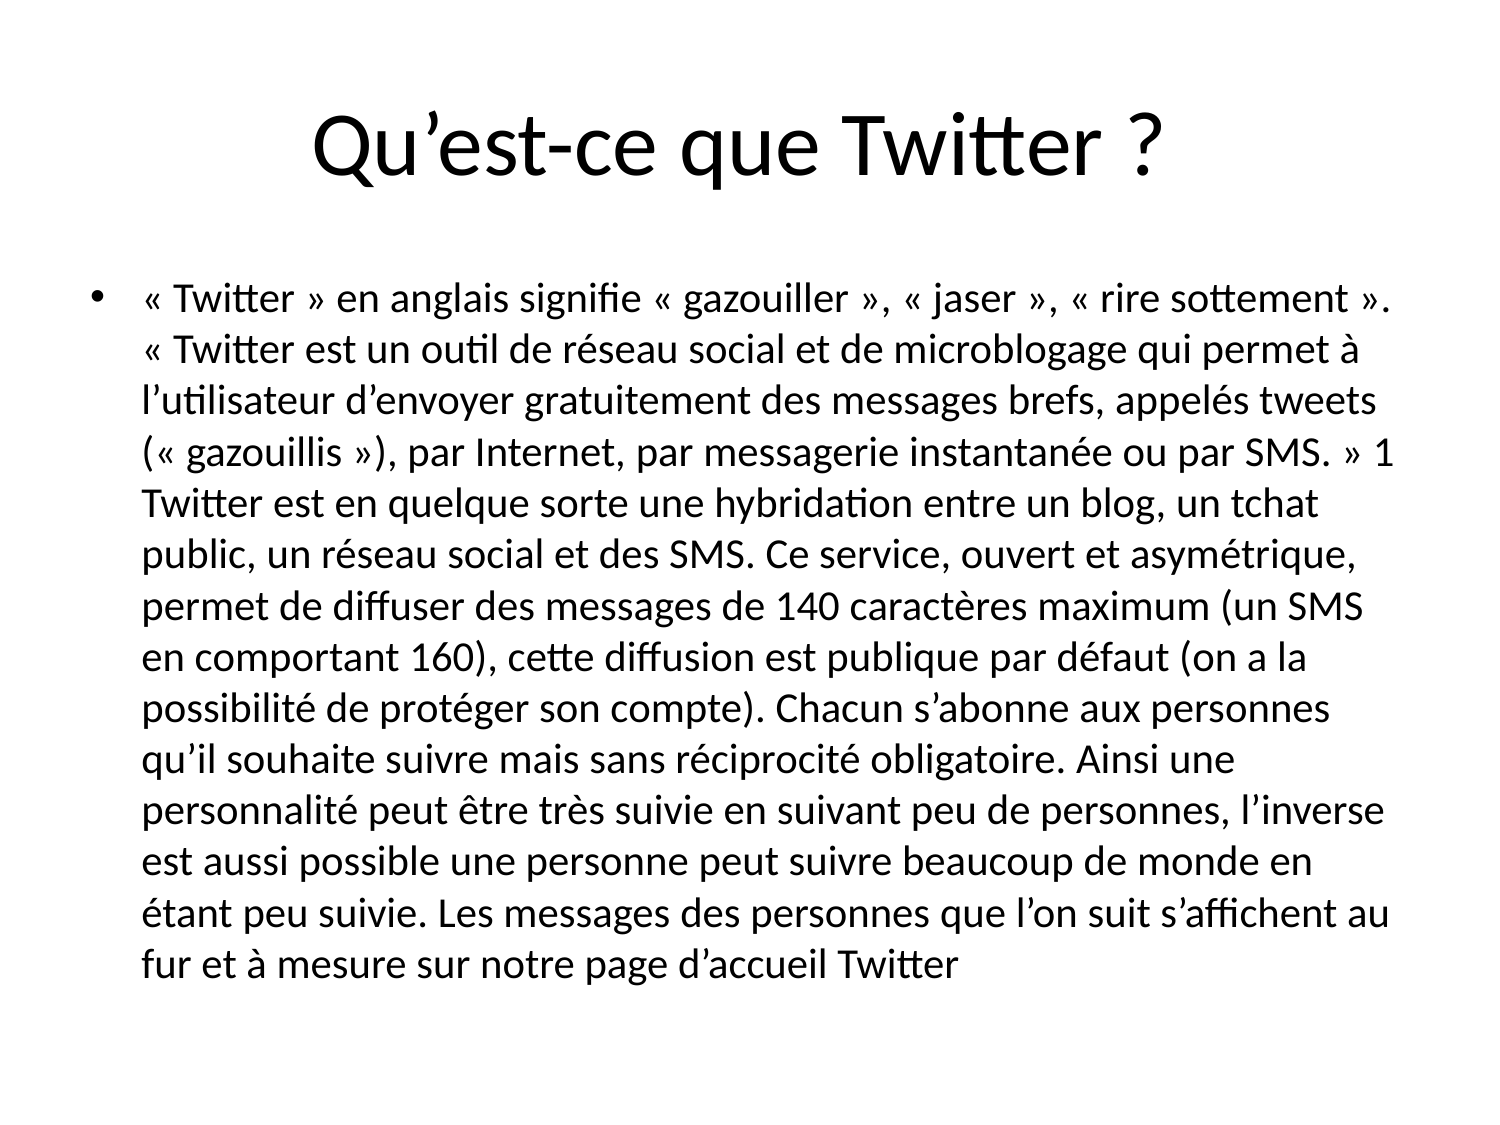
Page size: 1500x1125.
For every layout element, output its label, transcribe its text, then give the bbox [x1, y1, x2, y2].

title Qu’est-ce que Twitter ? [75, 45, 1425, 233]
list « Twitter » en anglais signifie « gazouiller », « jaser », « rire sottement ». « Twitter est un outil de réseau social et de microblogage qui permet à l’utilisateur d’envoyer gratuitement des messages brefs, appelés tweets (« gazouillis »), par Internet, par messagerie instantanée ou par SMS. » 1 Twitter est en quelque sorte une hybridation entre un blog, un tchat public, un réseau social et des SMS. Ce service, ouvert et asymétrique, permet de diffuser des messages de 140 caractères maximum (un SMS en comportant 160), cette diffusion est publique par défaut (on a la possibilité de protéger son compte). Chacun s’abonne aux personnes qu’il souhaite suivre mais sans réciprocité obligatoire. Ainsi une personnalité peut être très suivie en suivant peu de personnes, l’inverse est aussi possible une personne peut suivre beaucoup de monde en étant peu suivie. Les messages des personnes que l’on suit s’affichent au fur et à mesure sur notre page d’accueil Twitter [75, 262, 1425, 1005]
